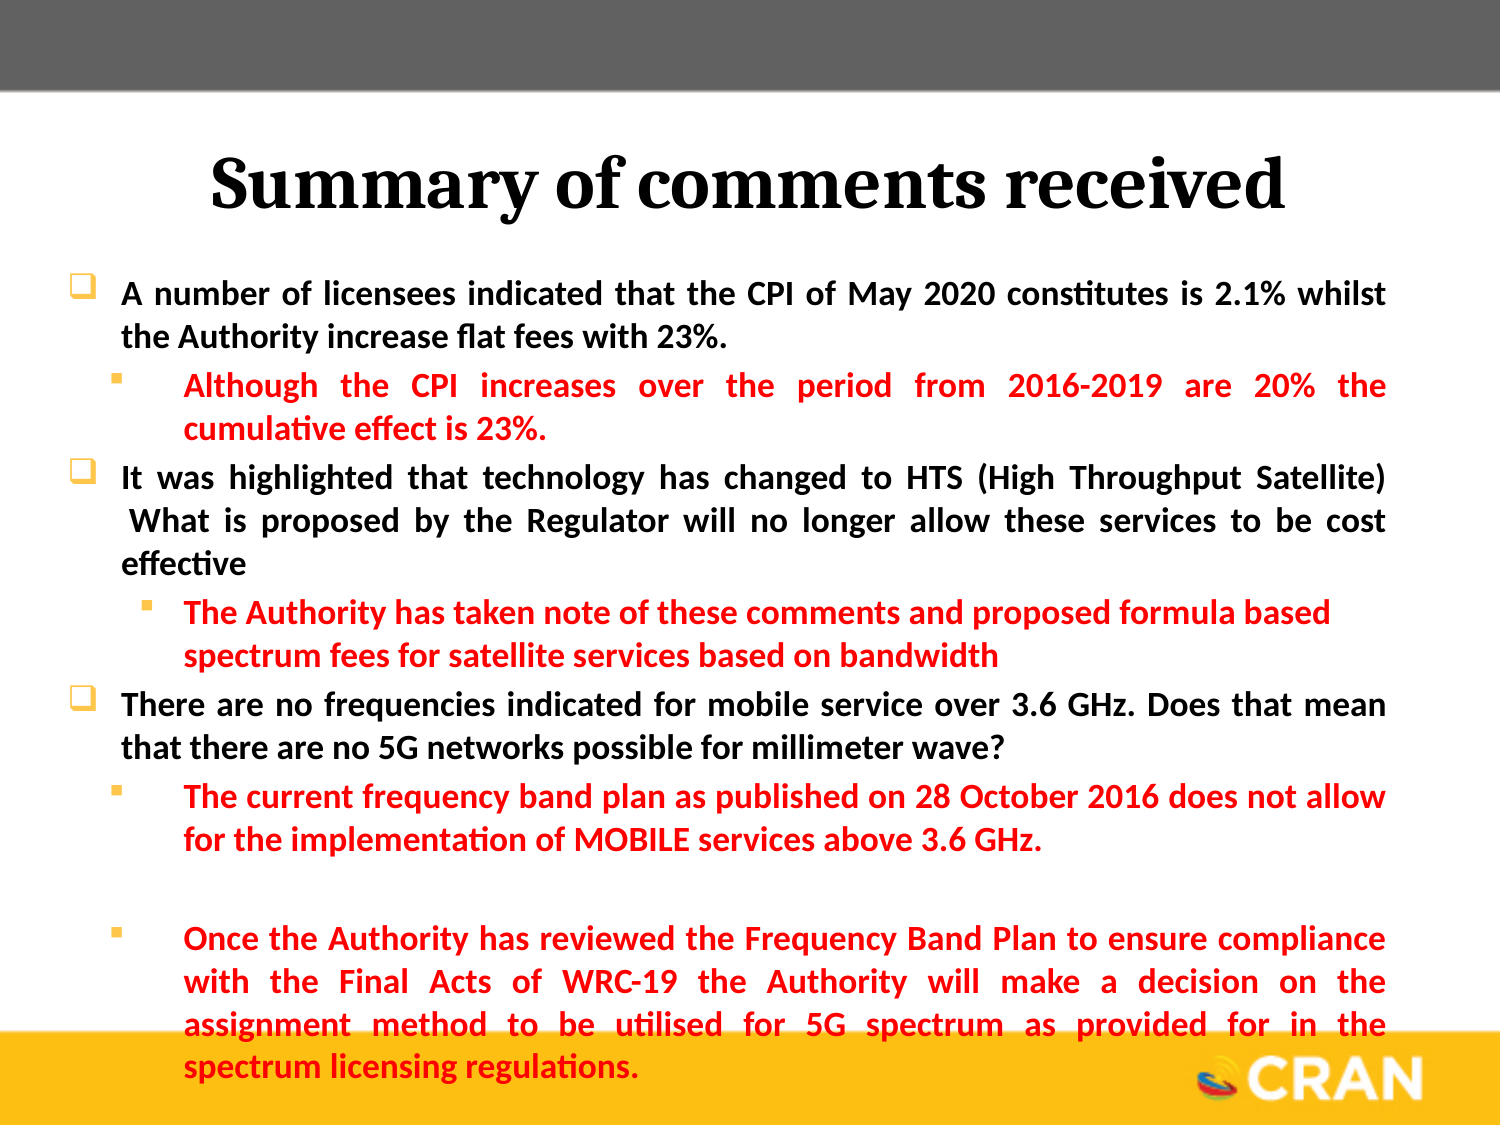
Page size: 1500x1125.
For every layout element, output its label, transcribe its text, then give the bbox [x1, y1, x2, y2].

list A number of licensees indicated that the CPI of May 2020 constitutes is 2.1% whilst the Authority increase flat fees with 23%. Although the CPI increases over the period from 2016-2019 are 20% the cumulative effect is 23%. It was highlighted that technology has changed to HTS (High Throughput Satellite) What is proposed by the Regulator will no longer allow these services to be cost effective The Authority has taken note of these comments and proposed formula based spectrum fees for satellite services based on bandwidth There are no frequencies indicated for mobile service over 3.6 GHz. Does that mean that there are no 5G networks possible for millimeter wave? The current frequency band plan as published on 28 October 2016 does not allow for the implementation of MOBILE services above 3.6 GHz. Once the Authority has reviewed the Frequency Band Plan to ensure compliance with the Final Acts of WRC-19 the Authority will make a decision on the assignment method to be utilised for 5G spectrum as provided for in the spectrum licensing regulations. [52, 262, 1403, 1094]
picture [0, 0, 1500, 1125]
title Summary of comments received [75, 94, 1425, 263]
